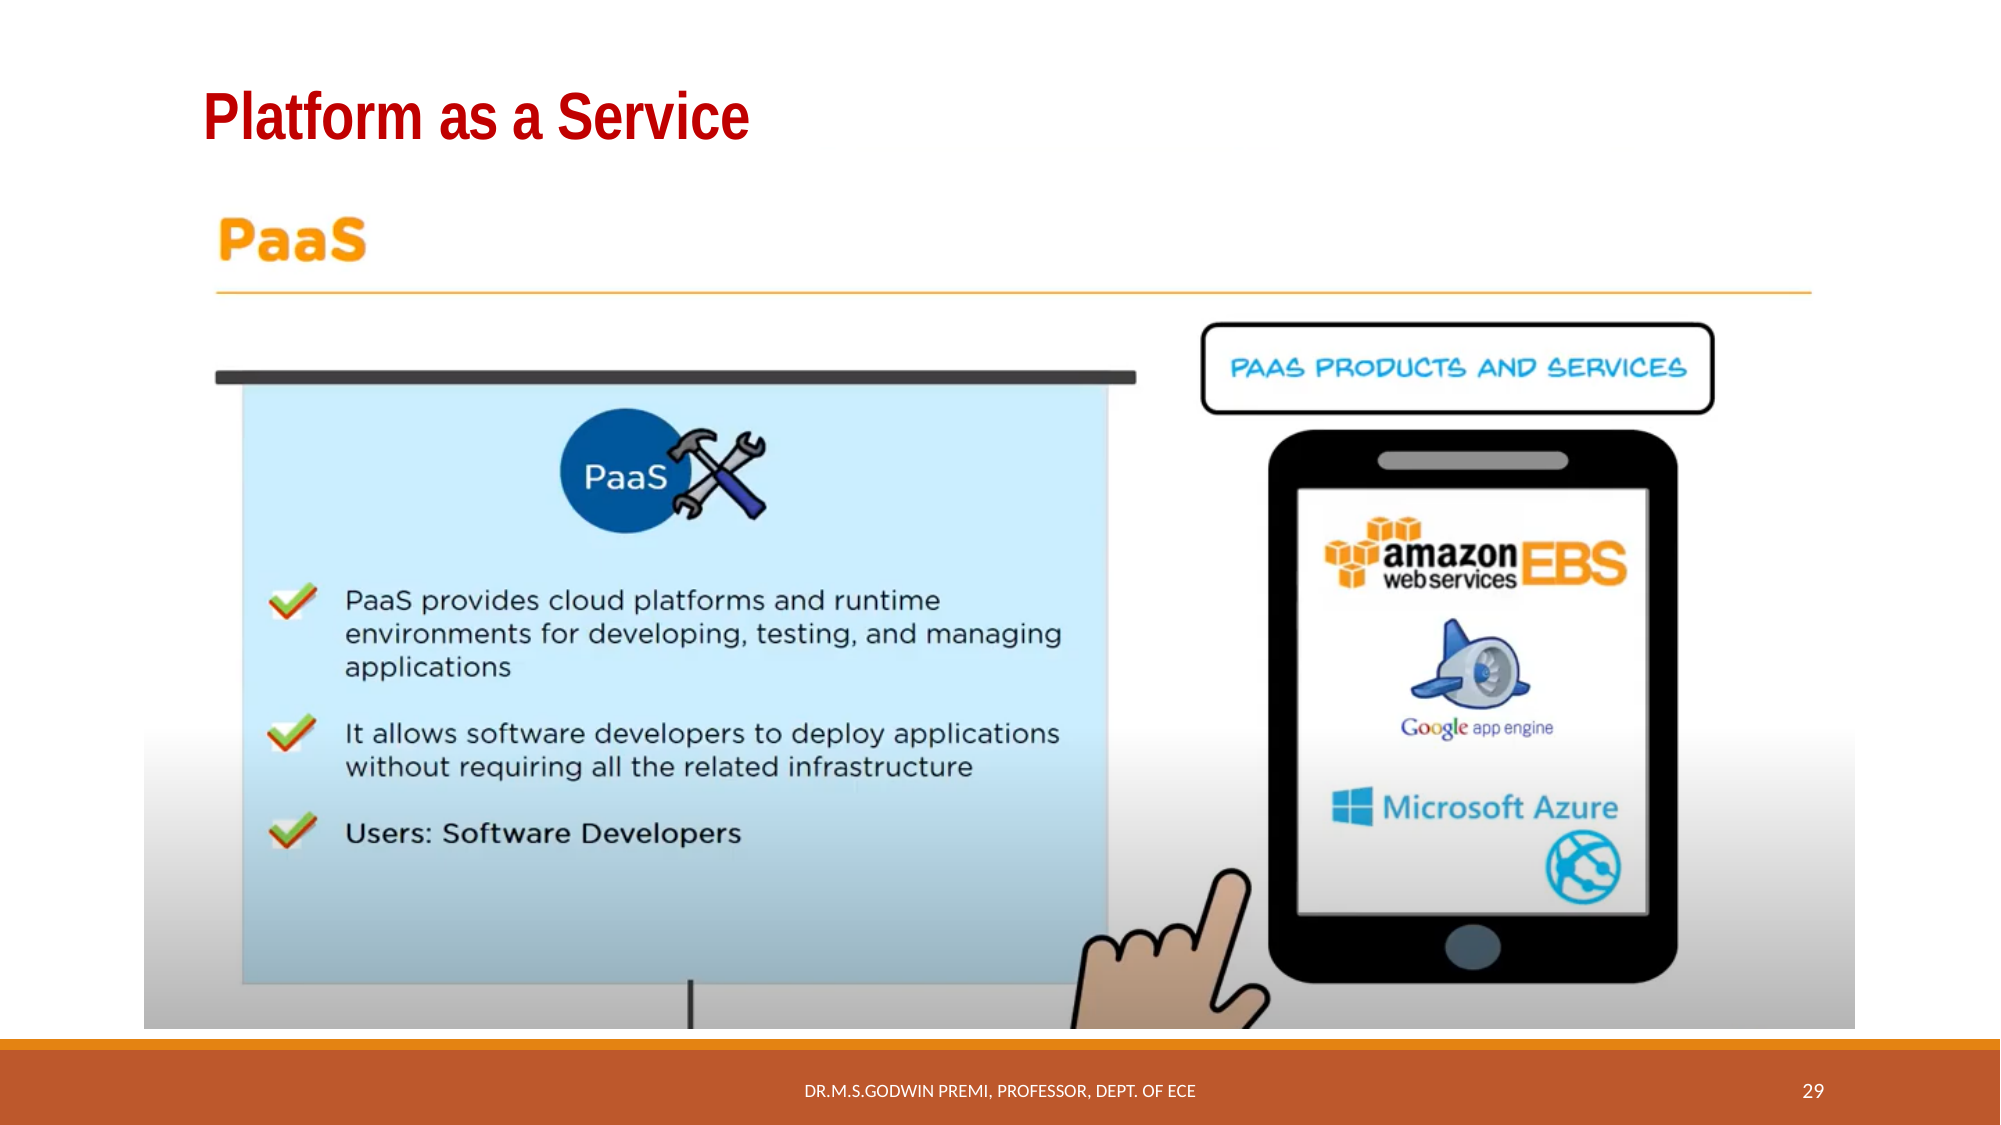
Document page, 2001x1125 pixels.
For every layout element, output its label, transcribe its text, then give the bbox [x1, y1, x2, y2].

slide_number 29 [1624, 1059, 1840, 1120]
picture [144, 146, 1856, 1029]
footer Dr.M.S.Godwin Premi, Professor, Dept. of ECE [604, 1059, 1396, 1120]
title Platform as a Service [201, 56, 1118, 144]
